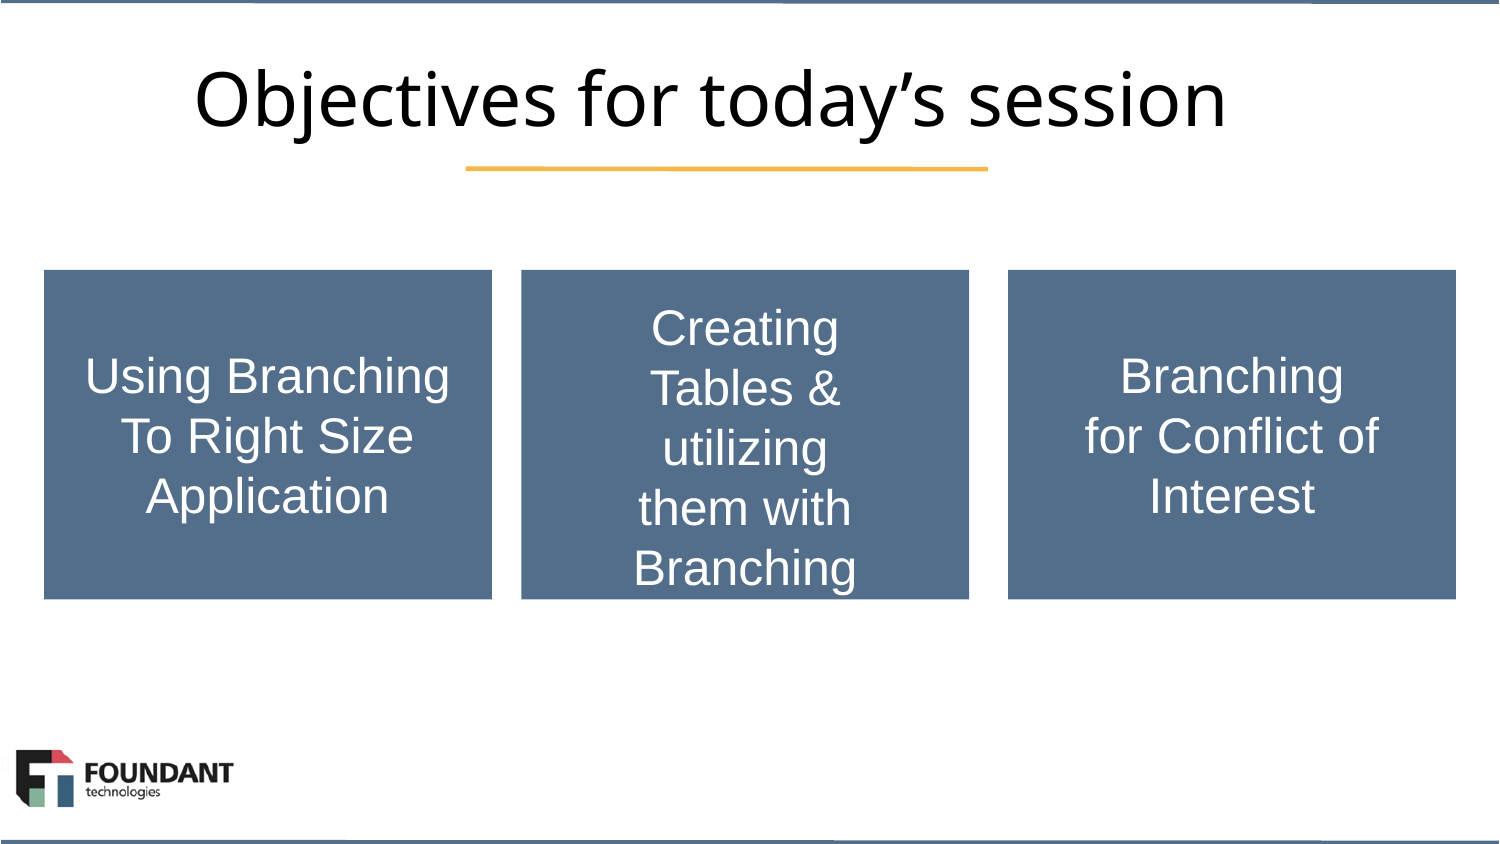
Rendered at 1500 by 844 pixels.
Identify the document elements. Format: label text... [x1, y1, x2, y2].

text_box [521, 269, 970, 600]
text_box Branching for Conflict of Interest [1068, 328, 1396, 539]
picture [0, 737, 261, 833]
text_box Using Branching To Right Size Application [64, 328, 471, 539]
text_box Creating Tables & utilizing them with Branching [591, 279, 900, 610]
text_box Objectives for today’s session [56, 36, 1366, 157]
text_box [1008, 269, 1456, 600]
text_box [44, 269, 492, 600]
